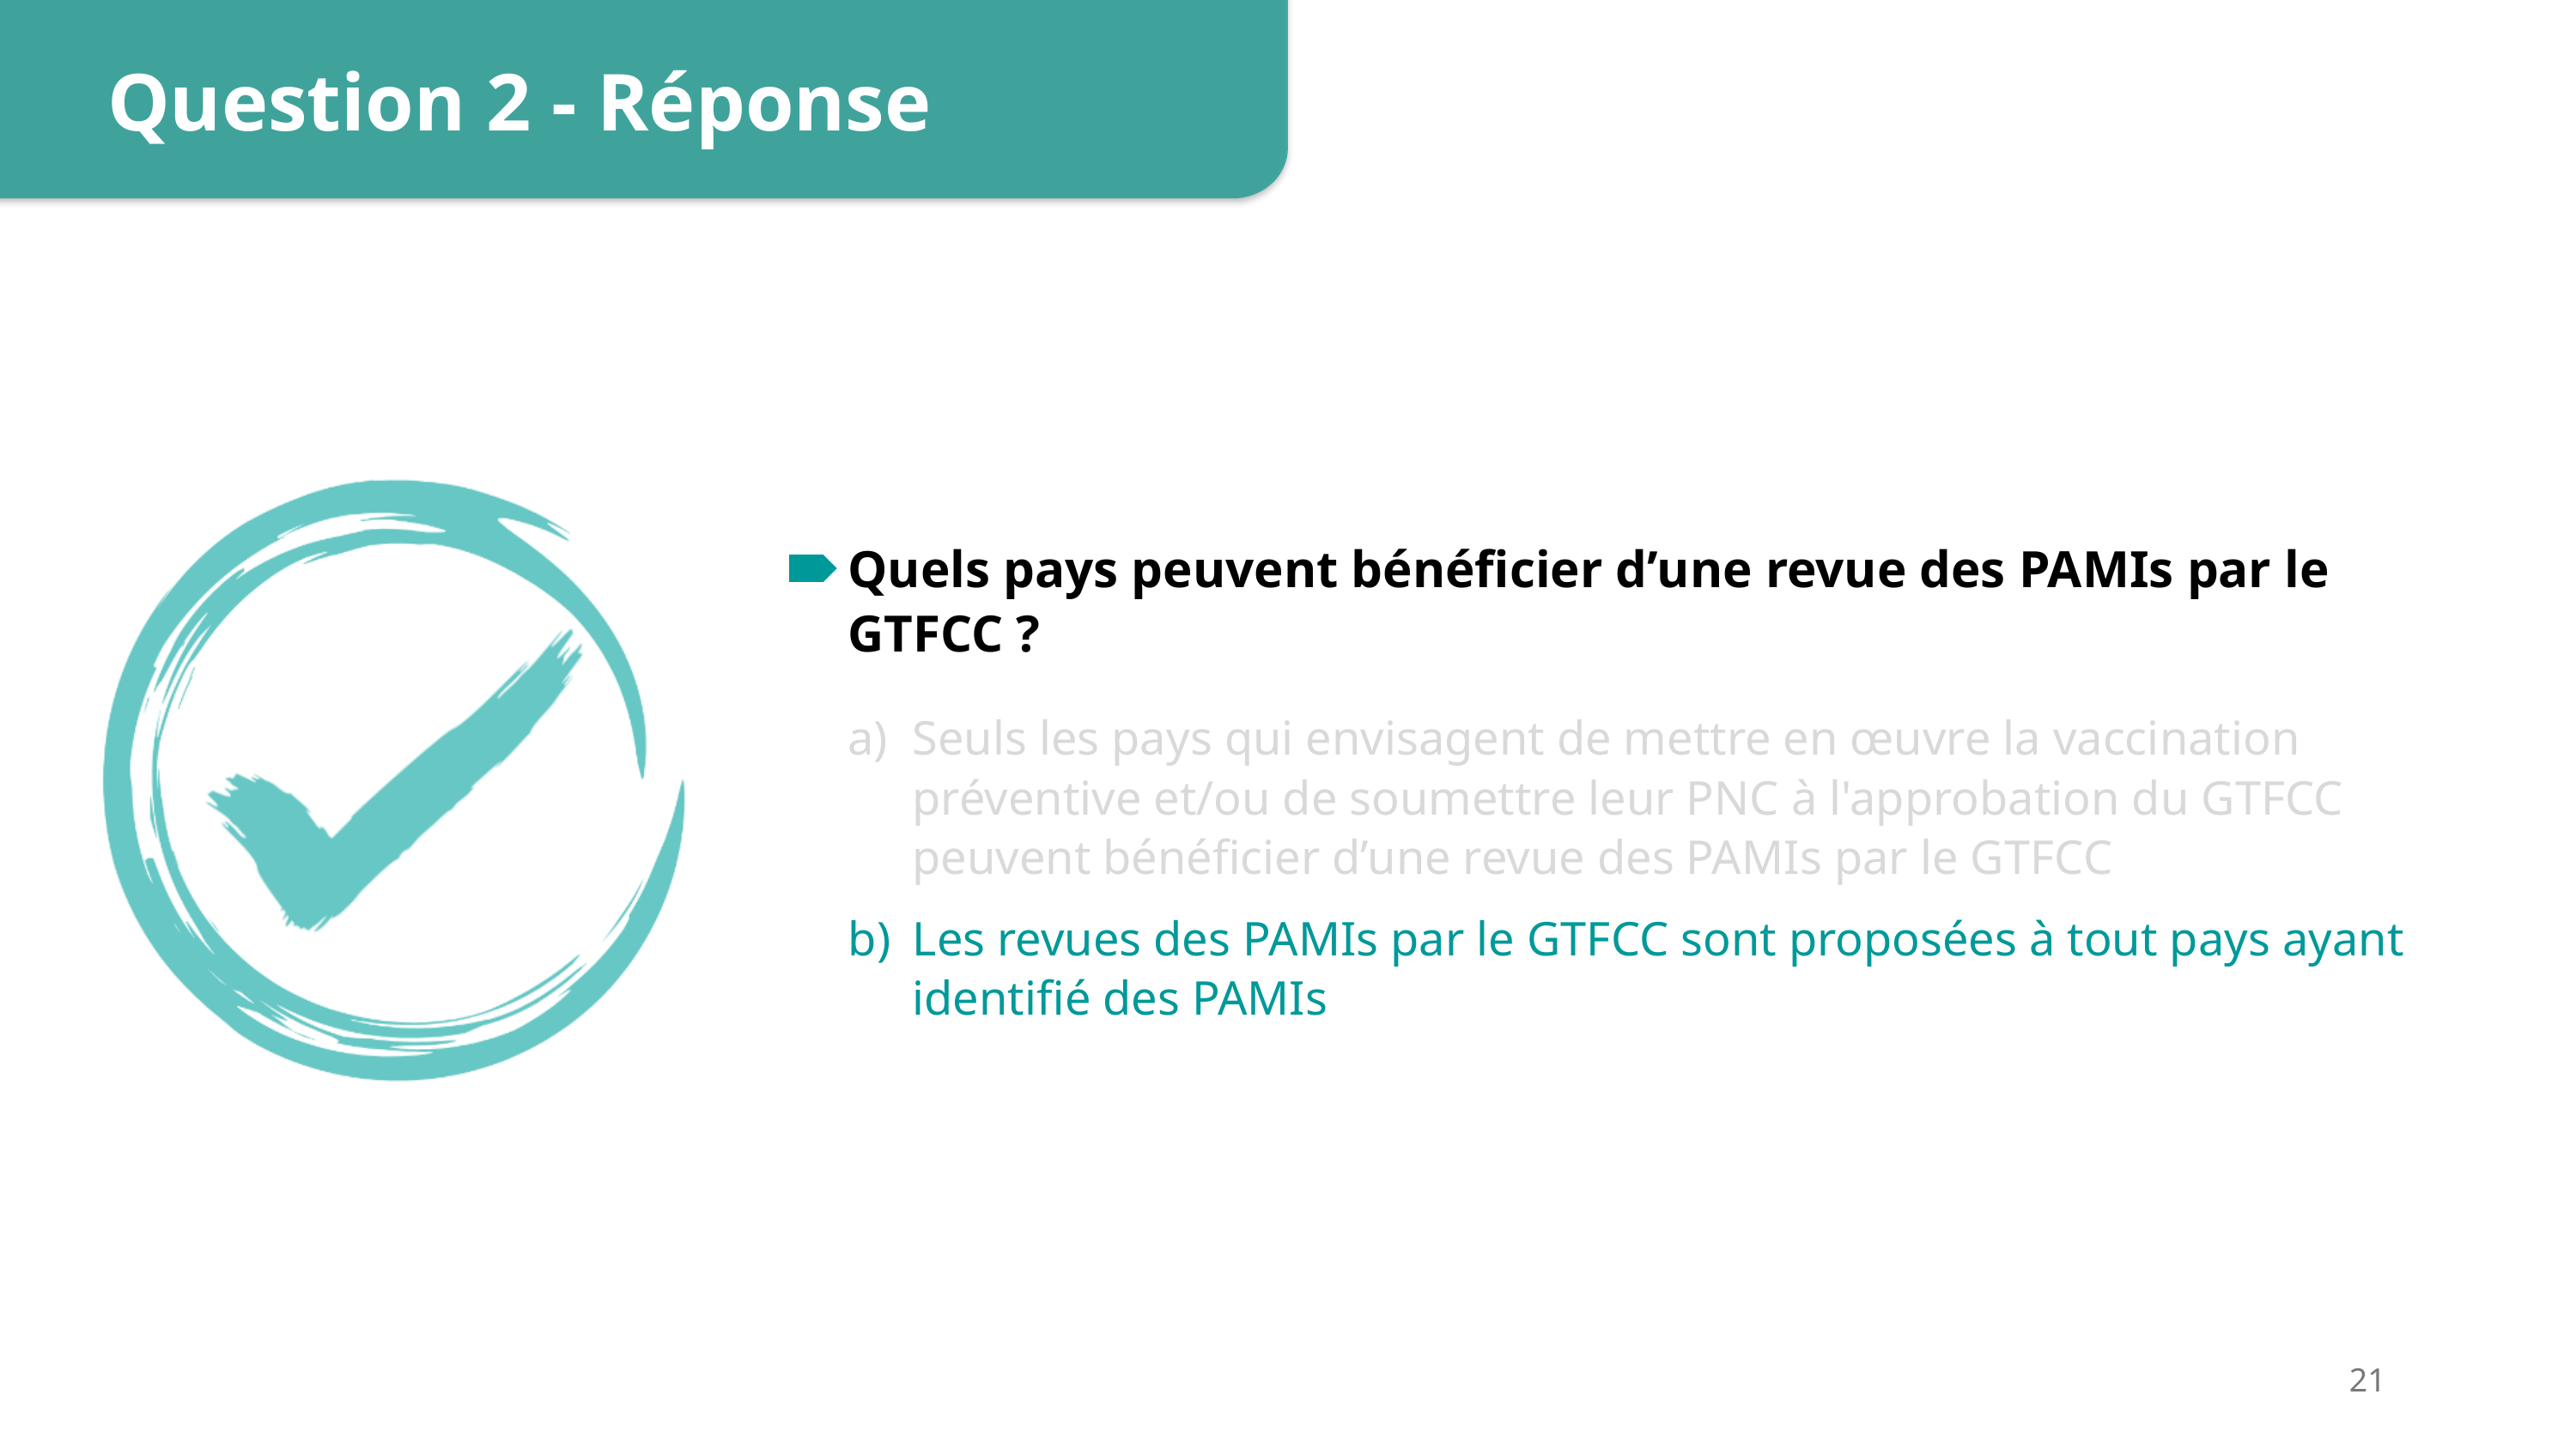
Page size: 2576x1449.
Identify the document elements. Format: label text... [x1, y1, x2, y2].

picture [0, 466, 744, 1110]
text_box [0, 0, 1288, 199]
text_box Question 2 - Réponse [106, 25, 1897, 147]
text_box Quels pays peuvent bénéficier d’une revue des PAMIs par le GTFCC ? Seuls les pays qui envisagent de mettre en œuvre la vaccination préventive et/ou de soumettre leur PNC à l'approbation du GTFCC peuvent bénéficier d’une revue des PAMIs par le GTFCC Les revues des PAMIs par le GTFCC sont proposées à tout pays ayant identifié des PAMIs [770, 526, 2531, 1117]
picture [783, 549, 840, 585]
slide_number 21 [1819, 1343, 2399, 1420]
